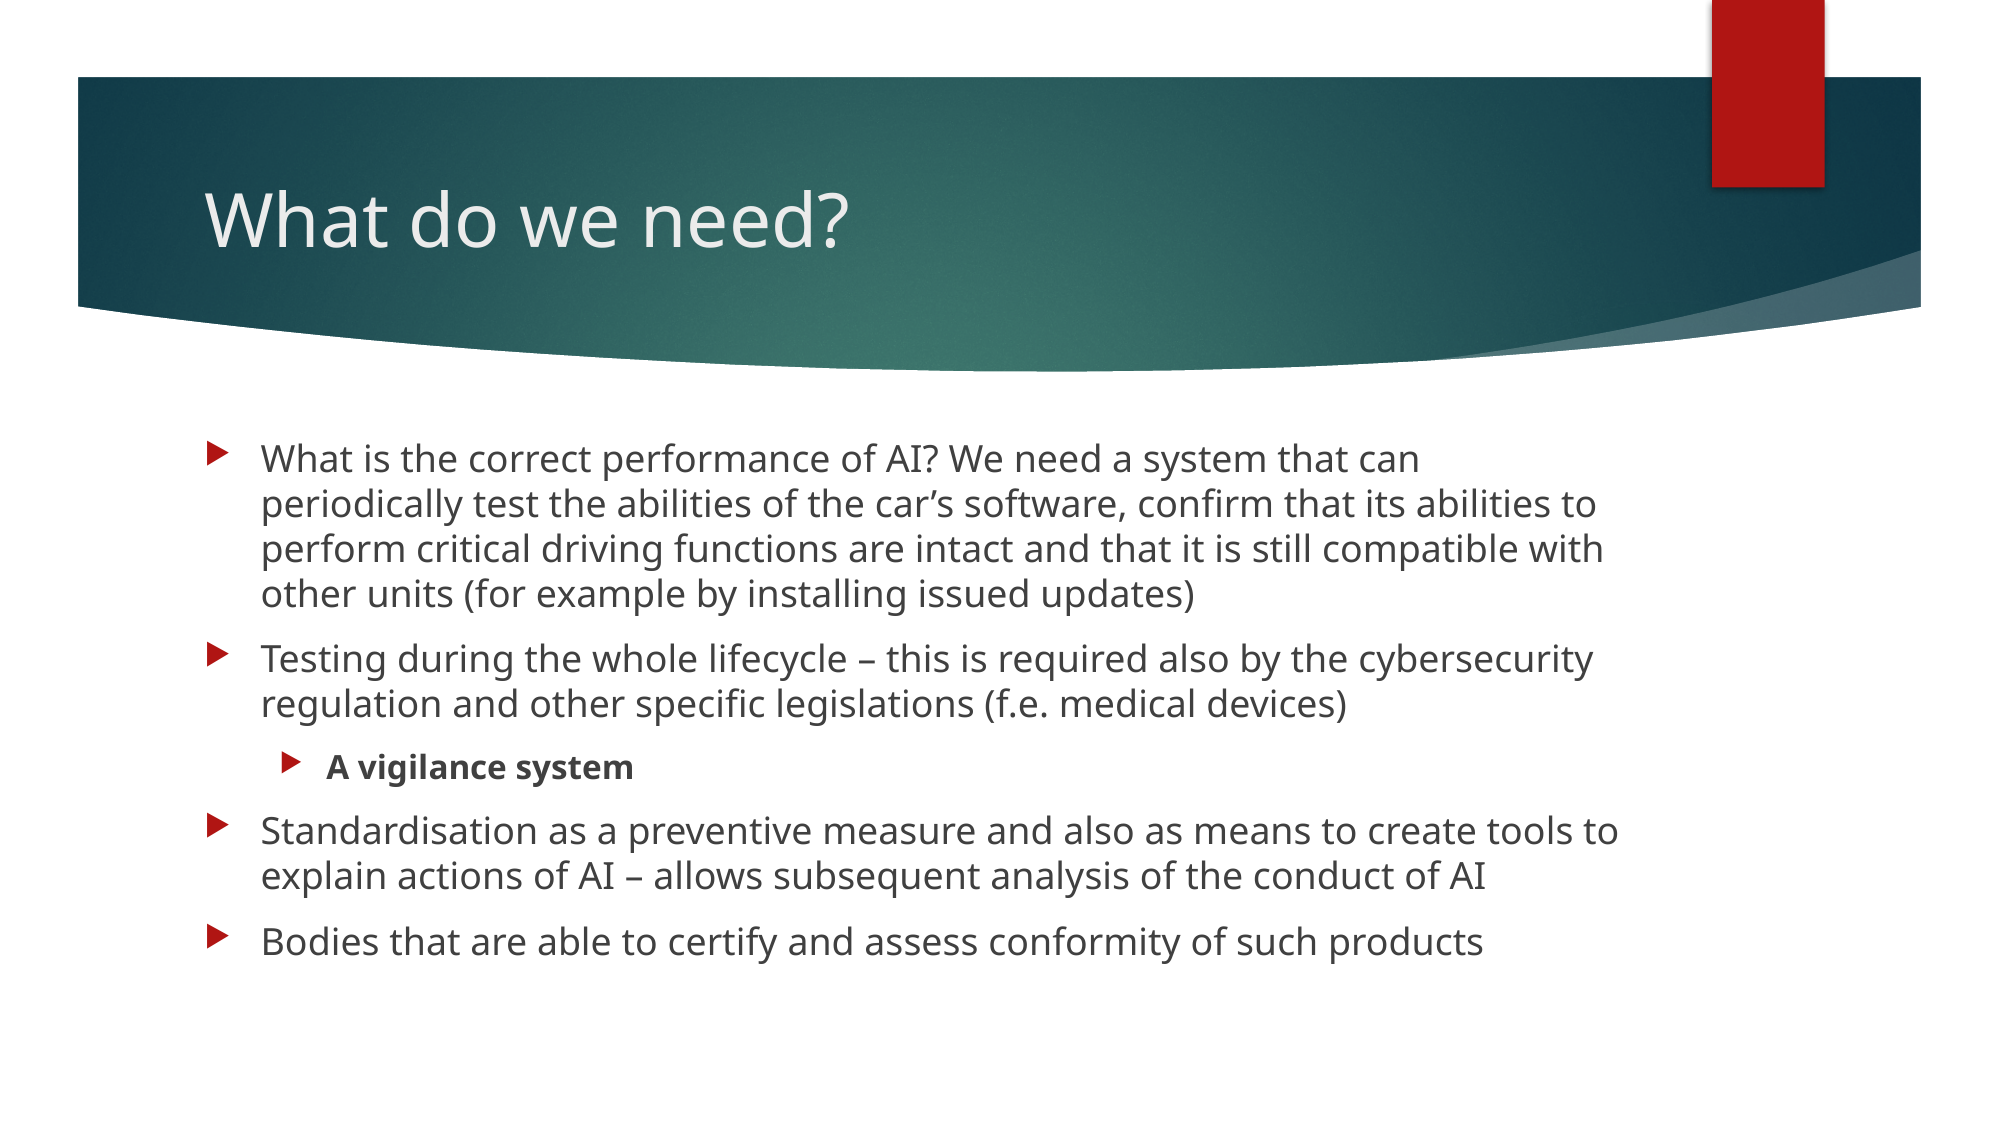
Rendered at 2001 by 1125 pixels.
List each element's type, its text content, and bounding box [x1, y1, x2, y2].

title What do we need? [189, 159, 1638, 276]
list What is the correct performance of AI? We need a system that can periodically test the abilities of the car’s software, confirm that its abilities to perform critical driving functions are intact and that it is still compatible with other units (for example by installing issued updates) Testing during the whole lifecycle – this is required also by the cybersecurity regulation and other specific legislations (f.e. medical devices) A vigilance system Standardisation as a preventive measure and also as means to create tools to explain actions of AI – allows subsequent analysis of the conduct of AI Bodies that are able to certify and assess conformity of such products [189, 427, 1638, 988]
